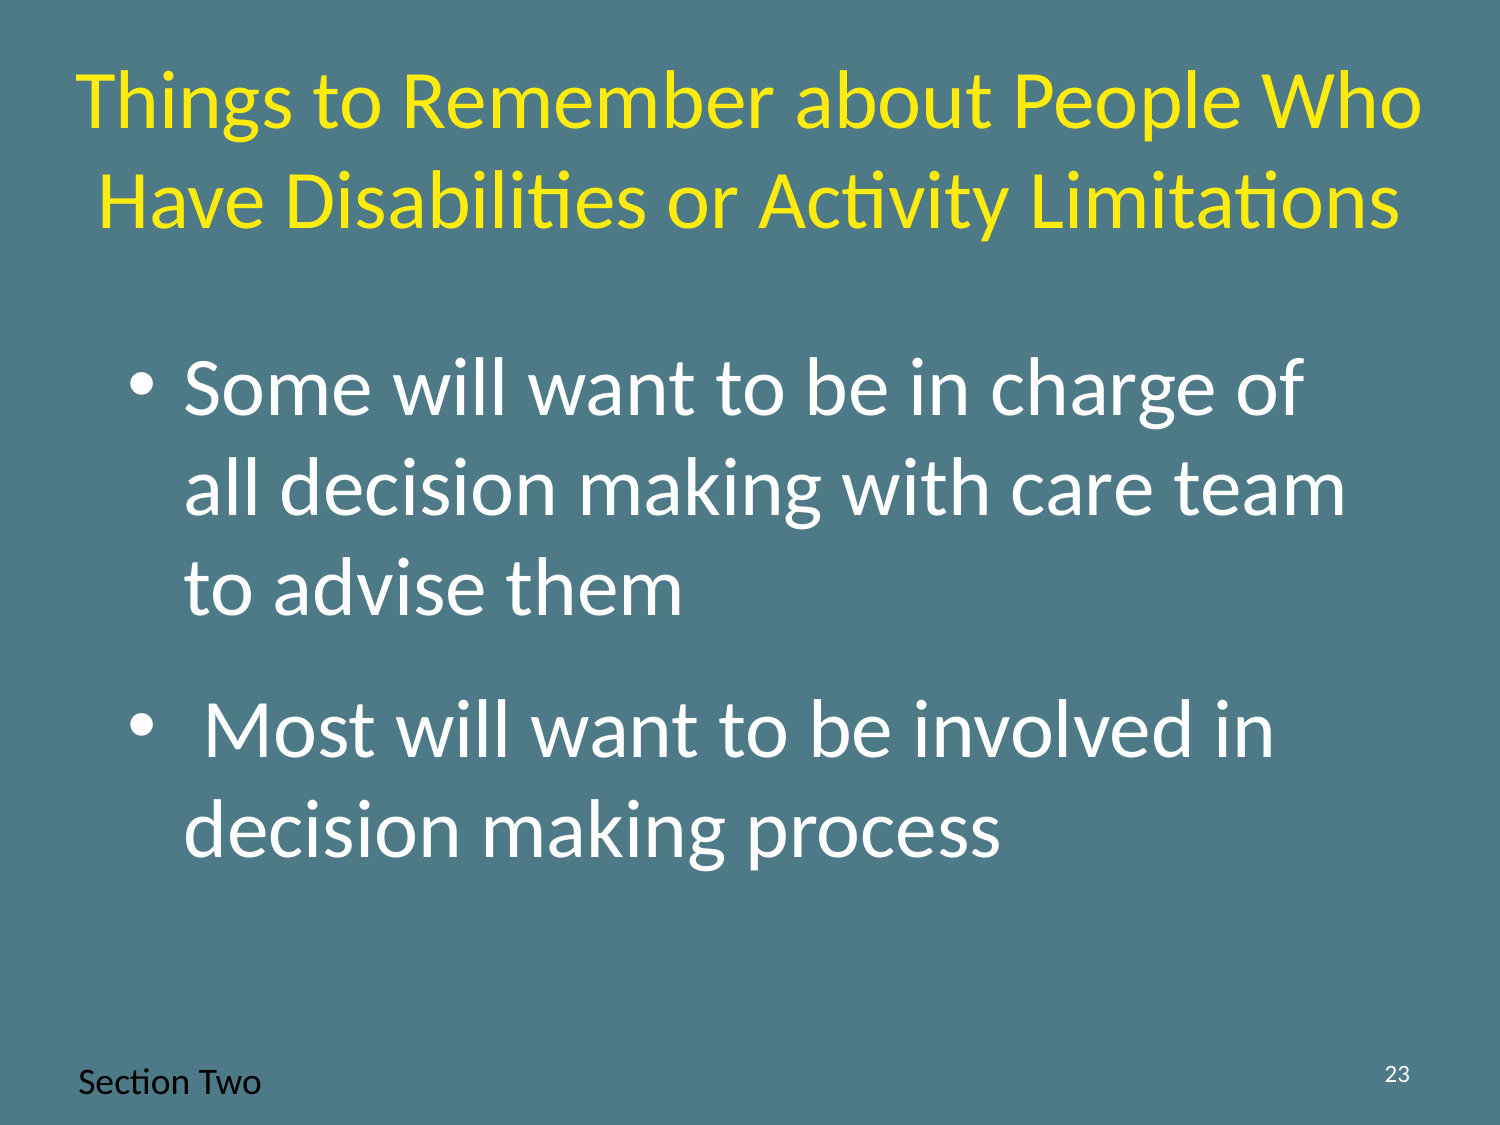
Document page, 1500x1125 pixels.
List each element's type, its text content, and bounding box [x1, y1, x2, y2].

text_box Things to Remember about People Who Have Disabilities or Activity Limitations [0, 37, 1500, 263]
slide_number 23 [1074, 1042, 1425, 1103]
text_box Section Two [63, 1049, 278, 1110]
text_box Some will want to be in charge of all decision making with care team to advise them Most will want to be involved in decision making process [112, 324, 1400, 975]
